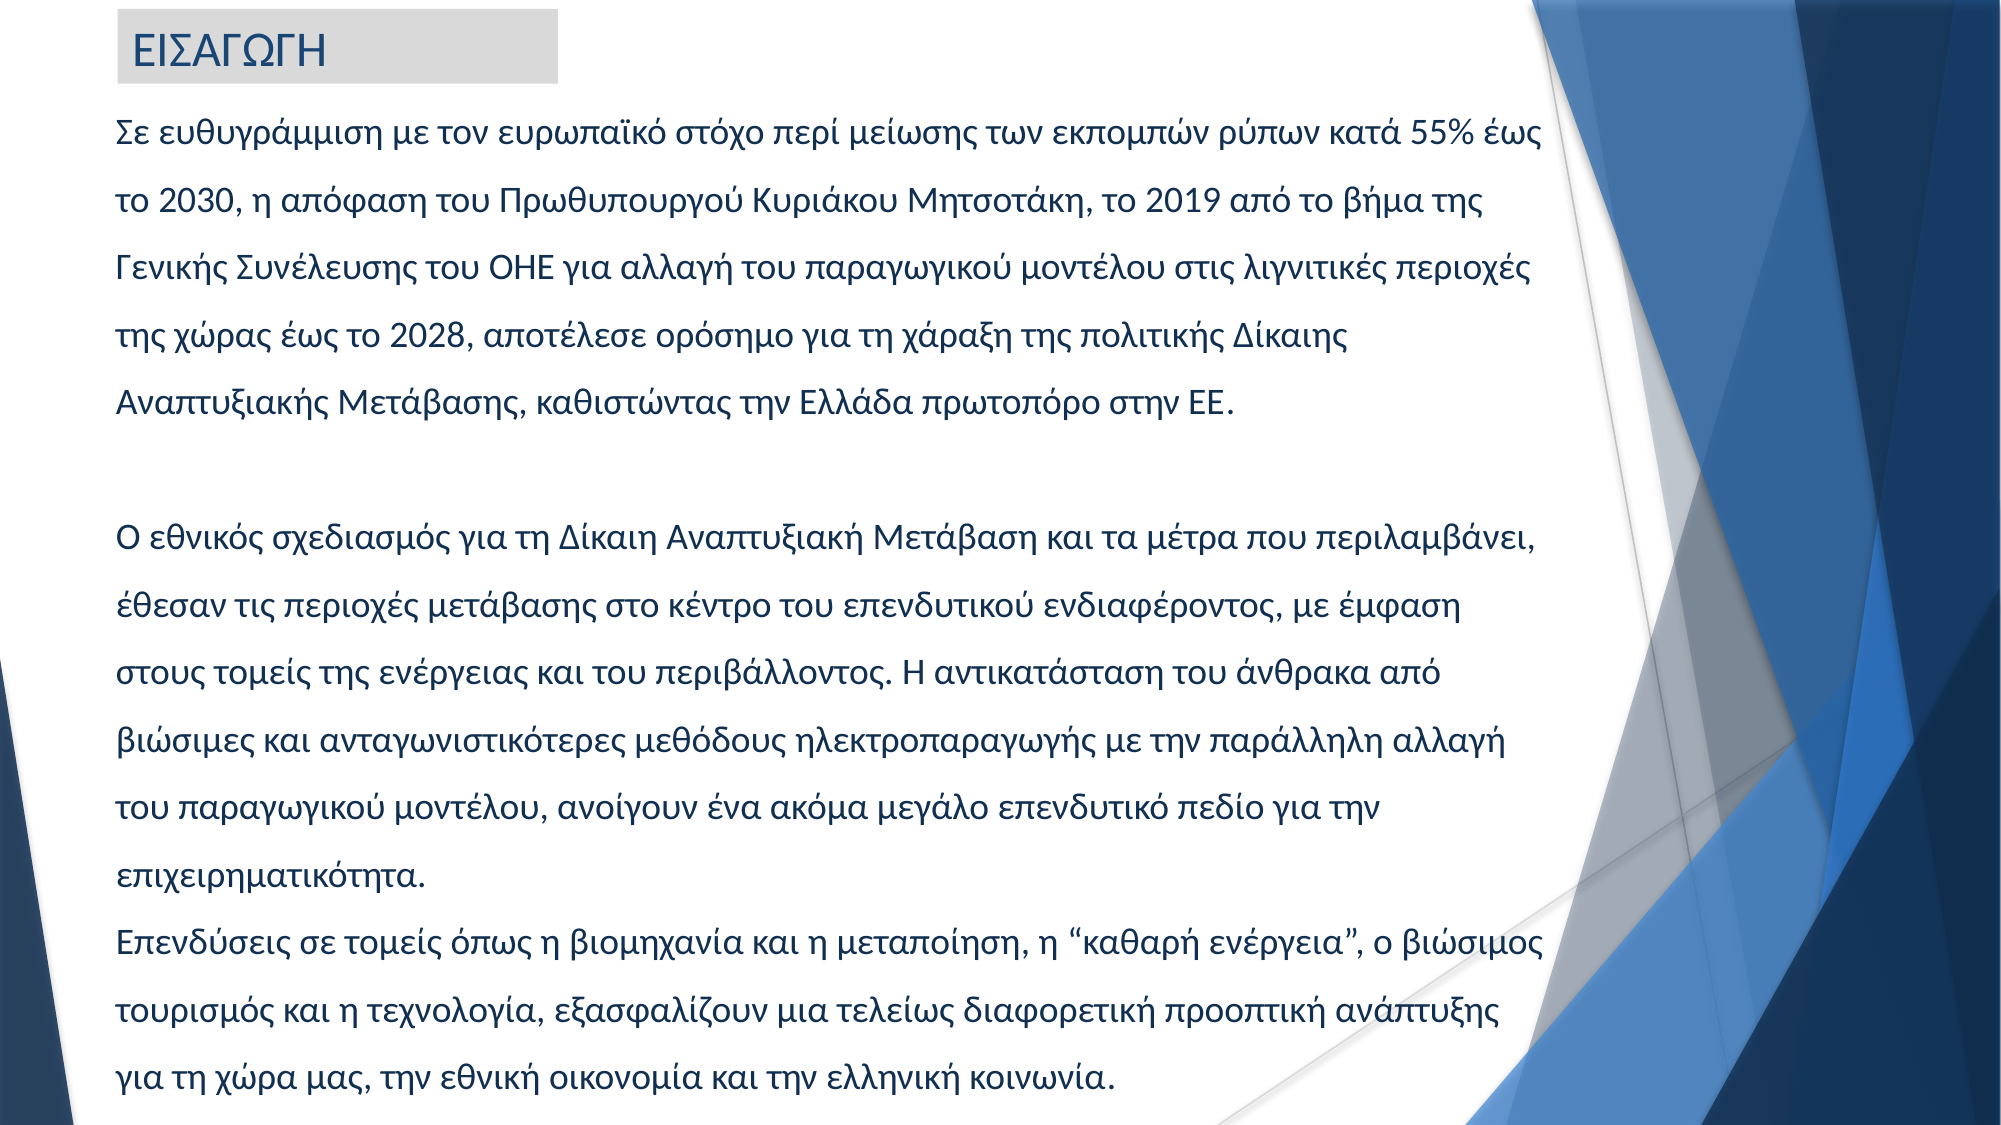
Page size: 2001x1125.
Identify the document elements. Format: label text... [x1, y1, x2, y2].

title Σε ευθυγράμμιση με τον ευρωπαϊκό στόχο περί μείωσης των εκπομπών ρύπων κατά 55% έως το 2030, η απόφαση του Πρωθυπουργού Κυριάκου Μητσοτάκη, το 2019 από το βήμα της Γενικής Συνέλευσης του ΟΗΕ για αλλαγή του παραγωγικού μοντέλου στις λιγνιτικές περιοχές της χώρας έως το 2028, αποτέλεσε ορόσημο για τη χάραξη της πολιτικής Δίκαιης Αναπτυξιακής Μετάβασης, καθιστώντας την Ελλάδα πρωτοπόρο στην ΕΕ. Ο εθνικός σχεδιασμός για τη Δίκαιη Αναπτυξιακή Μετάβαση και τα μέτρα που περιλαμβάνει, έθεσαν τις περιοχές μετάβασης στο κέντρο του επενδυτικού ενδιαφέροντος, με έμφαση στους τομείς της ενέργειας και του περιβάλλοντος. Η αντικατάσταση του άνθρακα από βιώσιμες και ανταγωνιστικότερες μεθόδους ηλεκτροπαραγωγής με την παράλληλη αλλαγή του παραγωγικού μοντέλου, ανοίγουν ένα ακόμα μεγάλο επενδυτικό πεδίο για την επιχειρηματικότητα. Επενδύσεις σε τομείς όπως η βιομηχανία και η μεταποίηση, η “καθαρή ενέργεια”, ο βιώσιμος τουρισμός και η τεχνολογία, εξασφαλίζουν μια τελείως διαφορετική προοπτική ανάπτυξης για τη χώρα μας, την εθνική οικονομία και την ελληνική κοινωνία. [100, 77, 1567, 1048]
text_box ΕΙΣΑΓΩΓΗ [117, 8, 558, 84]
